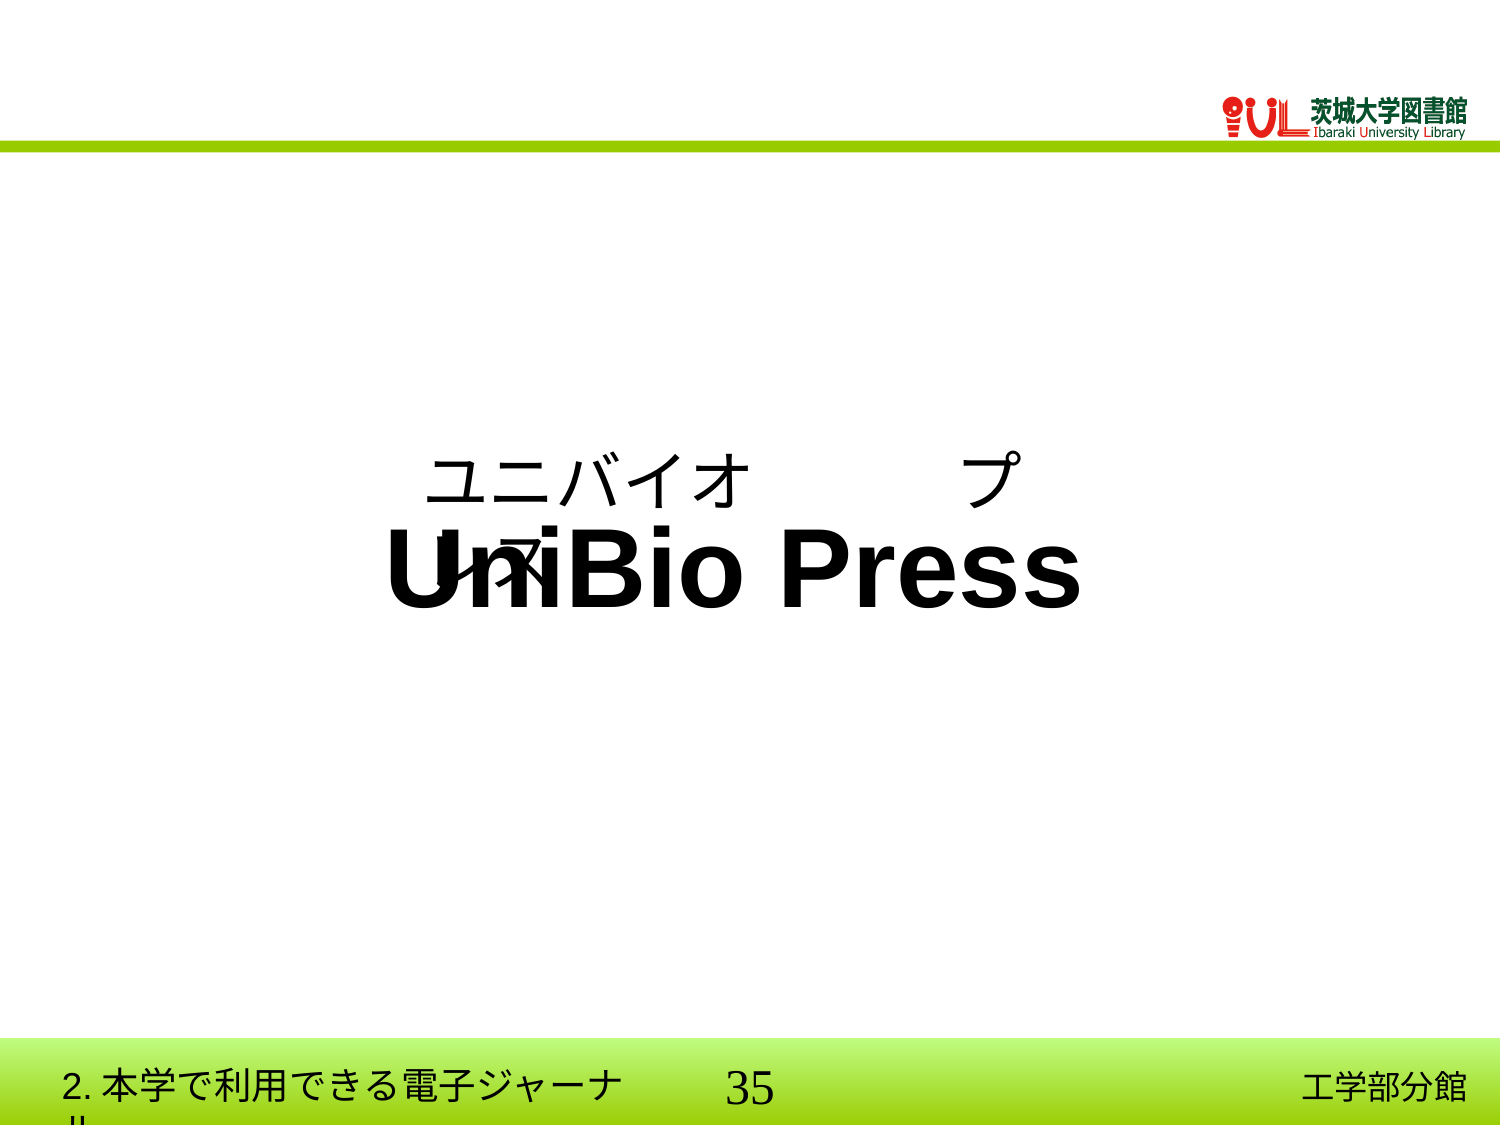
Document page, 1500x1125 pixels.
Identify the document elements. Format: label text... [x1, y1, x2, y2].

text_box ユニバイオ プレス [407, 432, 1081, 608]
title UniBio Press [332, 484, 1168, 641]
text_box 2.本学で利用できる電子ジャーナル [46, 1054, 644, 1125]
picture [1220, 94, 1471, 140]
